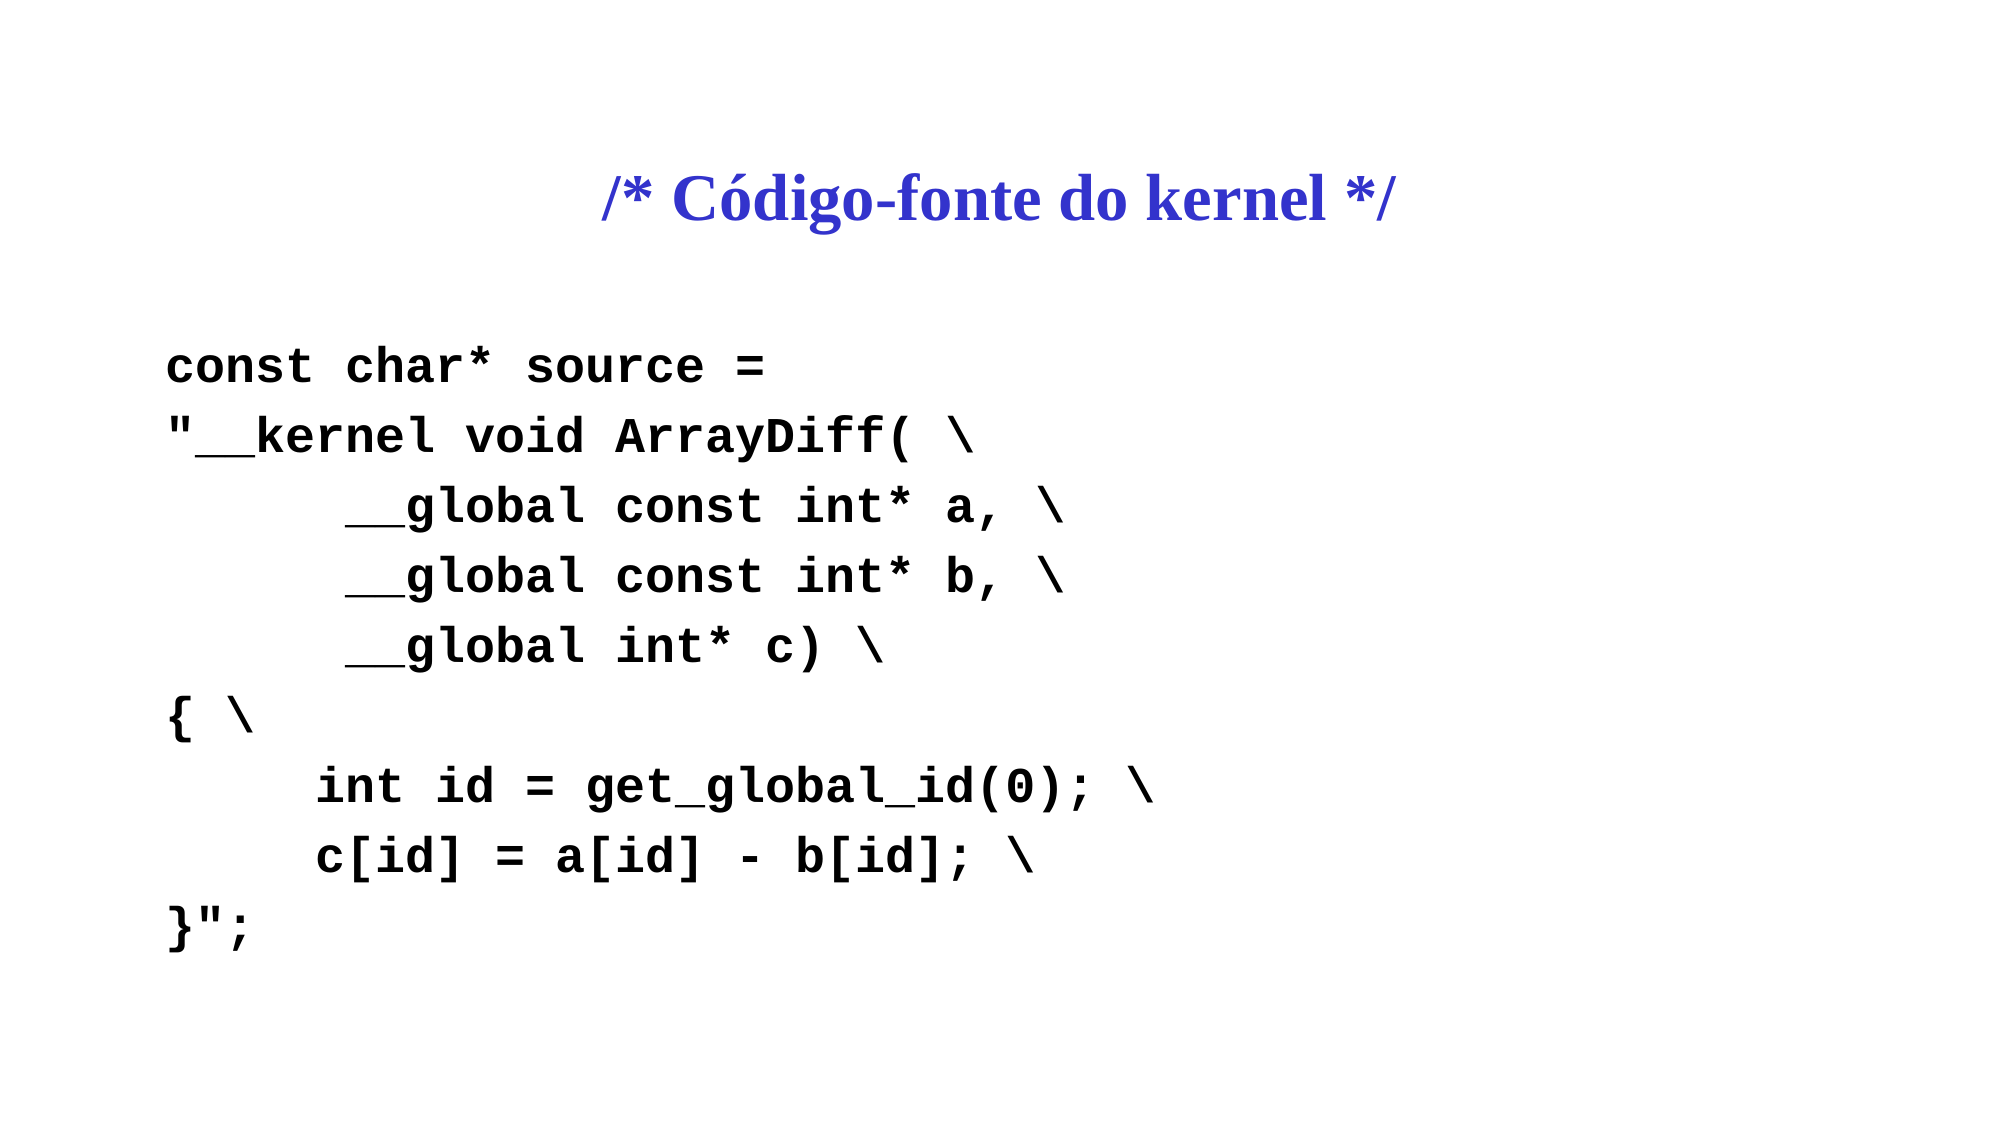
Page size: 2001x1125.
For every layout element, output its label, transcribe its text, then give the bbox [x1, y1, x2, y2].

list const char* source = "__kernel void ArrayDiff( \ __global const int* a, \ __global const int* b, \ __global int* c) \ { \ int id = get_global_id(0); \ c[id] = a[id] - b[id]; \ }"; [150, 324, 1850, 1000]
title /* Código-fonte do kernel */ [150, 99, 1850, 288]
